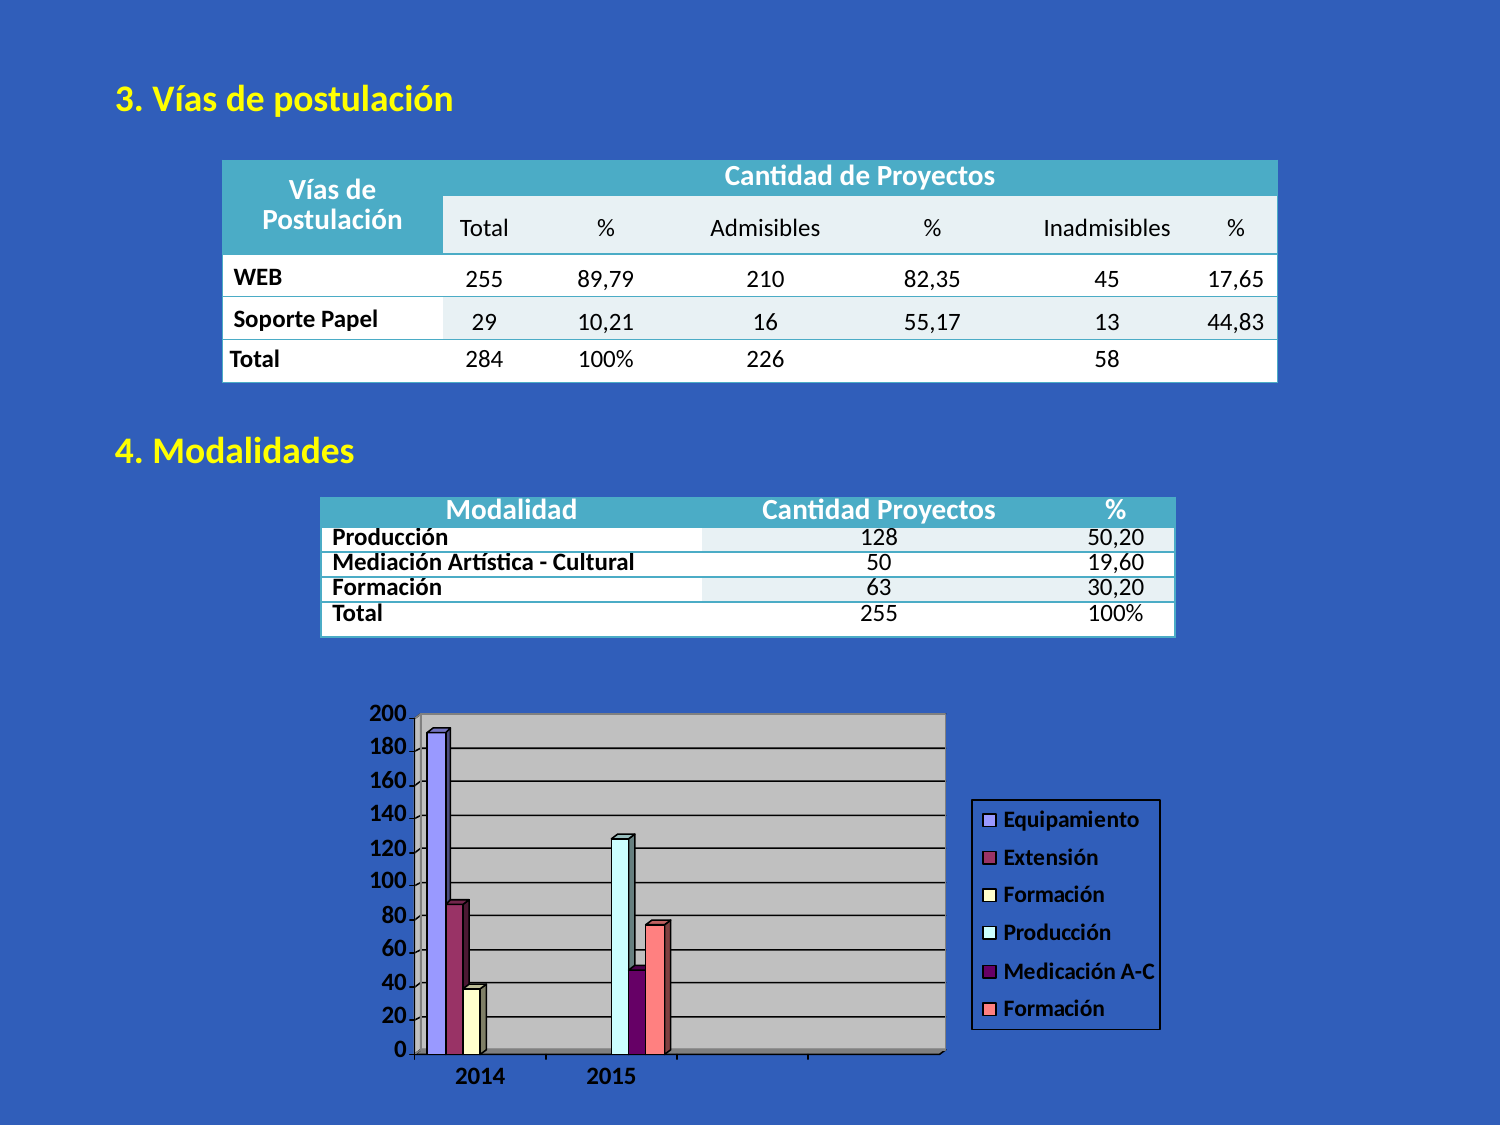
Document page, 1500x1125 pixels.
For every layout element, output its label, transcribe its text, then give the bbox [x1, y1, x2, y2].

table_cell % [526, 196, 686, 253]
table_cell [845, 340, 1020, 382]
table_cell 255 [702, 603, 1056, 636]
table_cell 10,21 [526, 297, 686, 339]
table_cell WEB [223, 255, 443, 296]
table_cell 55,17 [845, 297, 1020, 339]
table_cell 128 [702, 528, 1056, 551]
table_cell 63 [702, 578, 1056, 601]
table_cell 226 [686, 340, 845, 382]
table_cell Mediación Artística - Cultural [322, 553, 702, 576]
table_header Vías de Postulación [223, 161, 443, 253]
table_cell [1194, 340, 1277, 382]
table_cell 100% [526, 340, 686, 382]
table_cell 44,83 [1194, 297, 1277, 339]
text_box 3. Vías de postulación [100, 66, 1164, 127]
table_cell 89,79 [526, 255, 686, 296]
table_cell Total [443, 196, 526, 253]
table_header Modalidad [322, 498, 702, 526]
table_cell Inadmisibles [1020, 196, 1194, 253]
table_cell 30,20 [1056, 578, 1174, 601]
text_box 4. Modalidades [100, 419, 1164, 479]
table_cell 100% [1056, 603, 1174, 636]
table_cell Soporte Papel [223, 297, 443, 339]
table_cell 82,35 [845, 255, 1020, 296]
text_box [312, 668, 1170, 1125]
table_cell 50 [702, 553, 1056, 576]
table_header % [1056, 498, 1174, 526]
table_cell % [845, 196, 1020, 253]
table_cell 16 [686, 297, 845, 339]
table_header Cantidad de Proyectos [443, 161, 1277, 194]
table_cell 284 [443, 340, 526, 382]
table_cell Admisibles [686, 196, 845, 253]
table_cell 29 [443, 297, 526, 339]
table_cell Total [223, 340, 443, 382]
table_cell Producción [322, 528, 702, 551]
table_cell 19,60 [1056, 553, 1174, 576]
table_cell 255 [443, 255, 526, 296]
table_cell 58 [1020, 340, 1194, 382]
table_cell 210 [686, 255, 845, 296]
table_cell 45 [1020, 255, 1194, 296]
table_cell 17,65 [1194, 255, 1277, 296]
table_header Cantidad Proyectos [702, 498, 1056, 526]
table_cell 50,20 [1056, 528, 1174, 551]
table_cell Formación [322, 578, 702, 601]
table_cell % [1194, 196, 1277, 253]
table_cell Total [322, 603, 702, 636]
table_cell 13 [1020, 297, 1194, 339]
